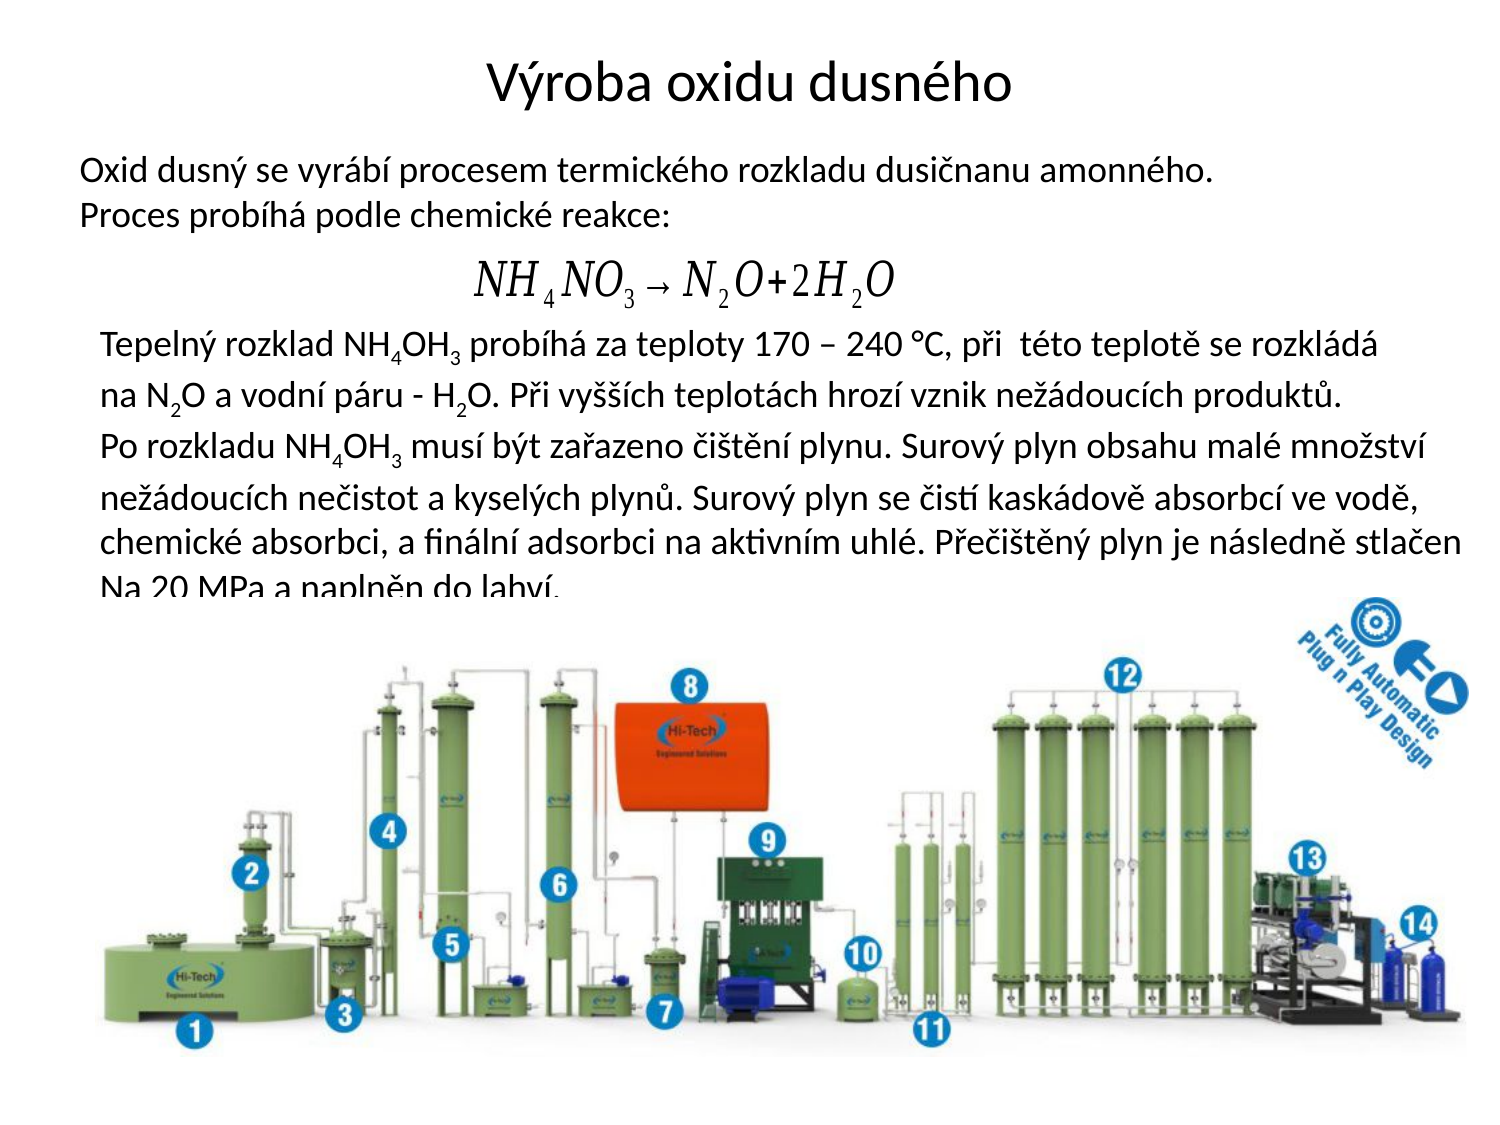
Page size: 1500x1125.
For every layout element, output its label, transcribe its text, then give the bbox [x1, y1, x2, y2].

text_box Oxid dusný se vyrábí procesem termického rozkladu dusičnanu amonného. Proces probíhá podle chemické reakce: [64, 137, 1306, 242]
picture [95, 597, 1469, 1057]
text_box Tepelný rozklad NH4OH3 probíhá za teploty 170 – 240 °C, při této teplotě se rozkládá na N2O a vodní páru - H2O. Při vyšších teplotách hrozí vznik nežádoucích produktů. Po rozkladu NH4OH3 musí být zařazeno čištění plynu. Surový plyn obsahu malé množství nežádoucích nečistot a kyselých plynů. Surový plyn se čistí kaskádově absorbcí ve vodě, chemické absorbci, a finální adsorbci na aktivním uhlé. Přečištěný plyn je následně stlačen Na 20 MPa a naplněn do lahví. [85, 311, 1479, 615]
text_box Výroba oxidu dusného [147, 35, 1353, 121]
